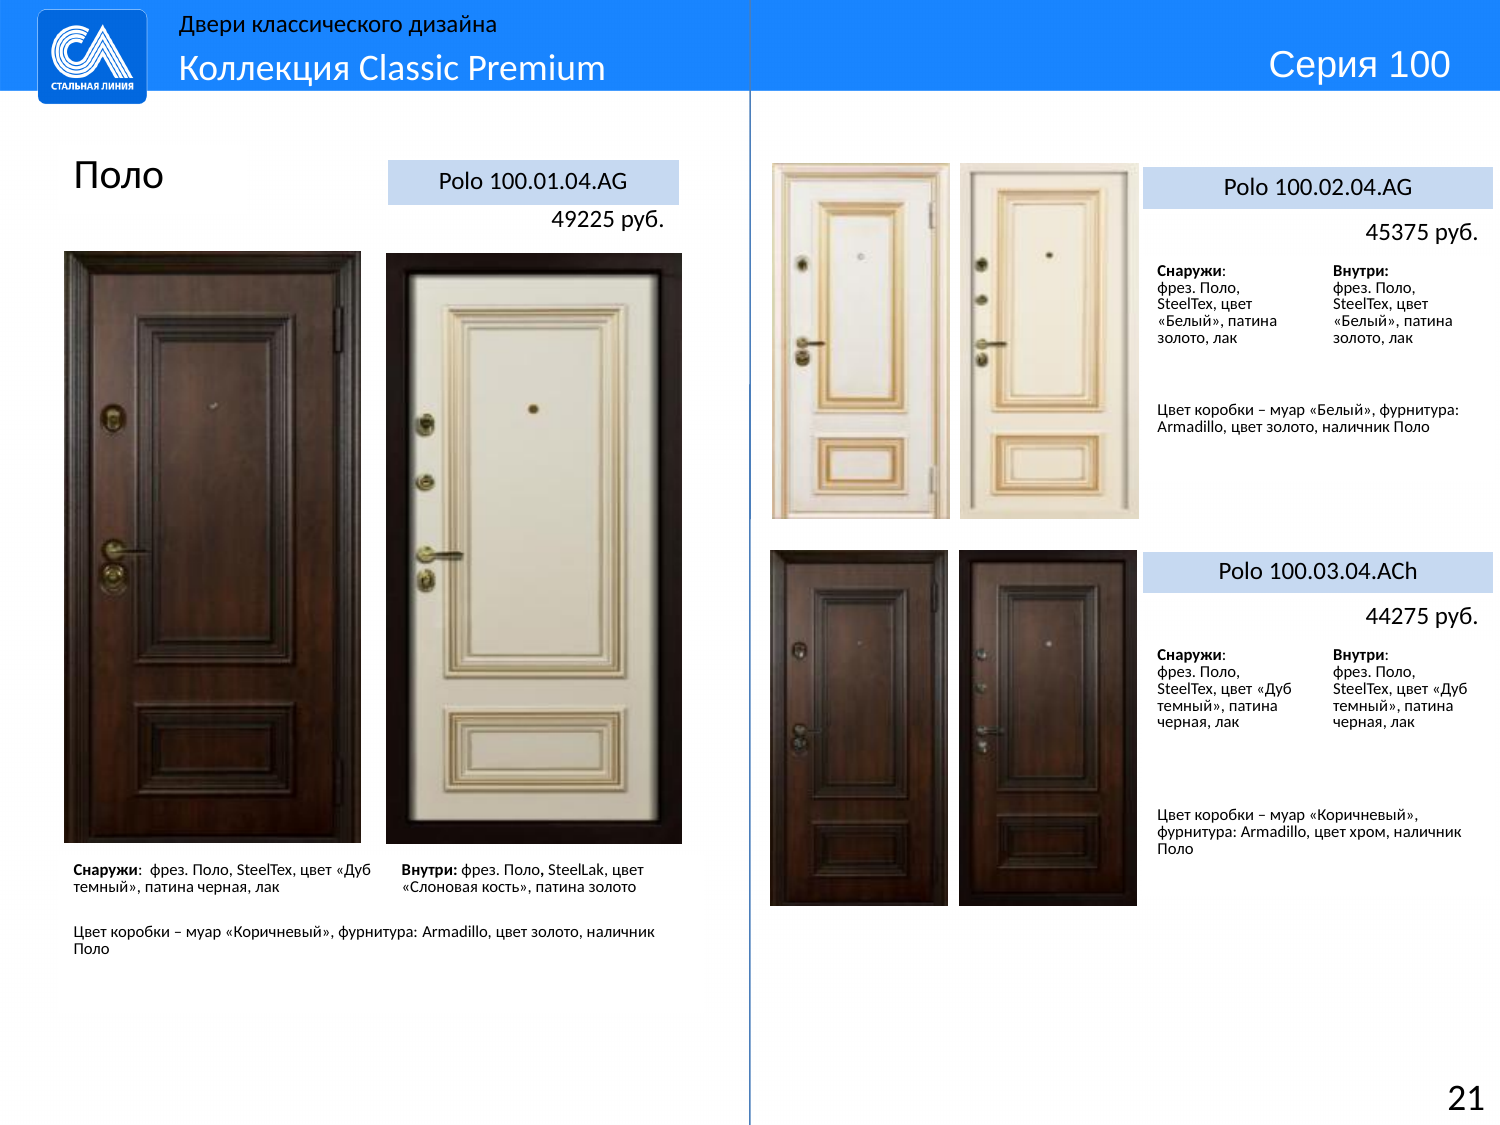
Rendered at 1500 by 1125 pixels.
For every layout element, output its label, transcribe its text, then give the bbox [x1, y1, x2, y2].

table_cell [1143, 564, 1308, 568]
table_header Polo 100.03.04.ACh [1143, 552, 1493, 593]
table_cell Цвет коробки – муар «Коричневый», фурнитура: Armadillo, цвет золото, наличник Поло [59, 920, 702, 1011]
table_header Polo 100.01.04.АG [388, 160, 679, 205]
table_cell Цвет коробки – муар «Коричневый», фурнитура: Armadillo, цвет хром, наличник Поло [1143, 802, 1493, 895]
table_header Внутри: фрез. Поло, SteelLak, цвет «Слоновая кость», патина золото [388, 856, 702, 915]
table_header Снаружи: фрез. Поло, SteelTex, цвет «Дуб темный», патина черная, лак [59, 856, 386, 915]
table_cell 44275 руб. [1143, 599, 1493, 640]
text_box Двери классического дизайна [163, 0, 645, 35]
text_box 21 [1149, 1065, 1500, 1125]
table_cell Цвет коробки – муар «Белый», фурнитура: Armadillo, цвет золото, наличник Поло [1143, 396, 1493, 480]
picture [751, 0, 1500, 1125]
table_cell Внутри: фрез. Поло, SteelTex, цвет «Белый», патина золото, лак [1319, 257, 1493, 394]
table_cell Снаружи: фрез. Поло, SteelTex, цвет «Дуб темный», патина черная, лак [1143, 642, 1317, 800]
table_header Polo 100.02.04.AG [1143, 167, 1493, 209]
table_header Поло [59, 147, 245, 208]
table_cell Внутри: фрез. Поло, SteelTex, цвет «Дуб темный», патина черная, лак [1319, 642, 1493, 800]
picture [0, 0, 749, 1125]
table_cell 49225 руб. [388, 210, 679, 234]
table_cell Снаружи: фрез. Поло, SteelTex, цвет «Белый», патина золото, лак [1143, 257, 1317, 394]
text_box Коллекция Classic Premium [163, 35, 703, 95]
table_cell 45375 руб. [1143, 214, 1493, 256]
text_box Серия 100 [1253, 33, 1477, 93]
